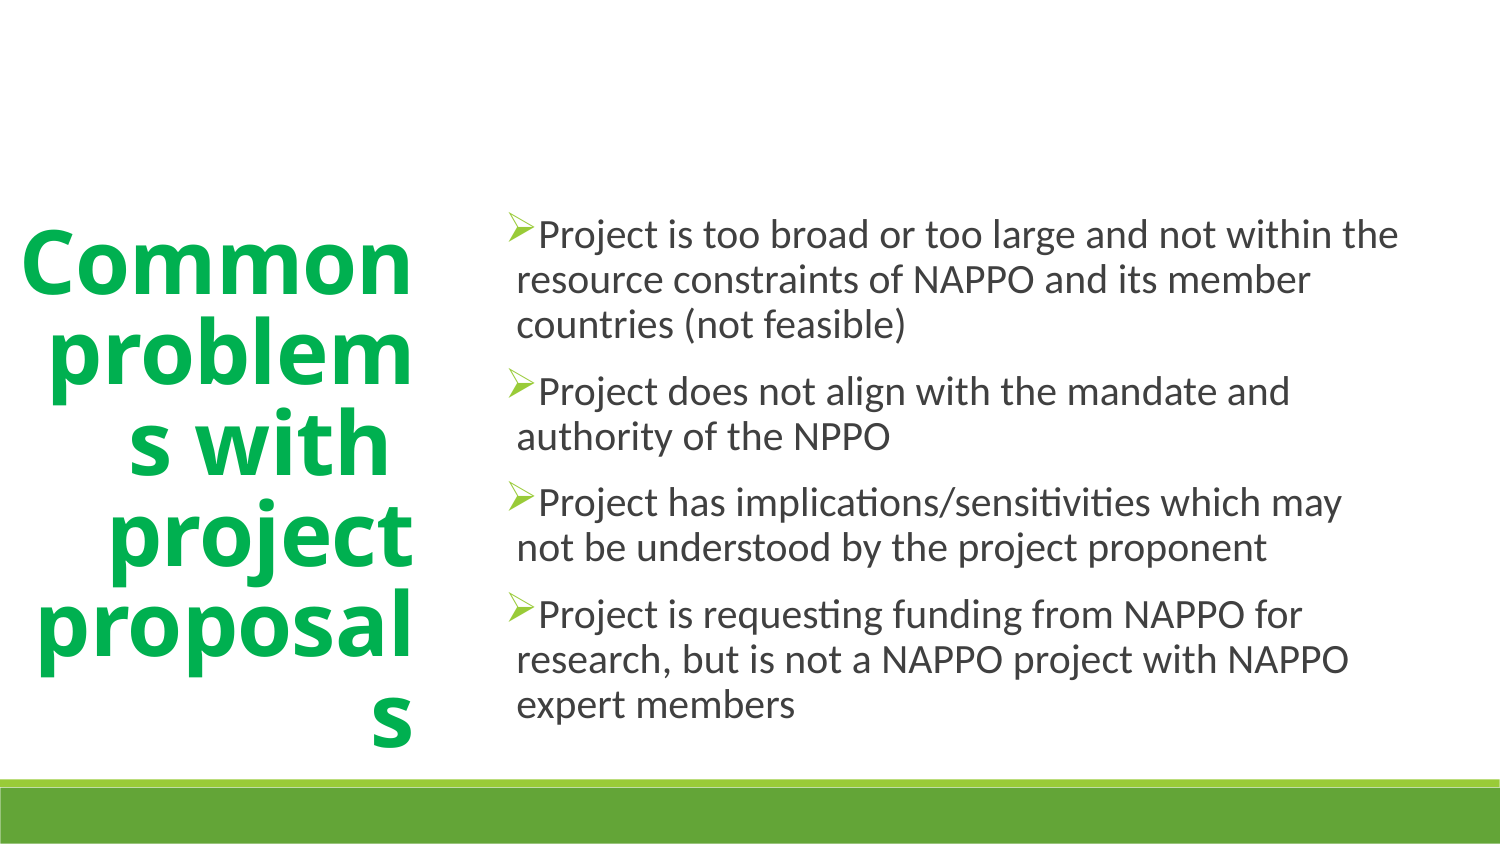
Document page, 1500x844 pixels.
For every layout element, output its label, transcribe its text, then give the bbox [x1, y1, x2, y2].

title Common problems with project proposals [0, 17, 430, 774]
list Project is too broad or too large and not within the resource constraints of NAPPO and its member countries (not feasible) Project does not align with the mandate and authority of the NPPO Project has implications/sensitivities which may not be understood by the project proponent Project is requesting funding from NAPPO for research, but is not a NAPPO project with NAPPO expert members [505, 130, 1407, 810]
